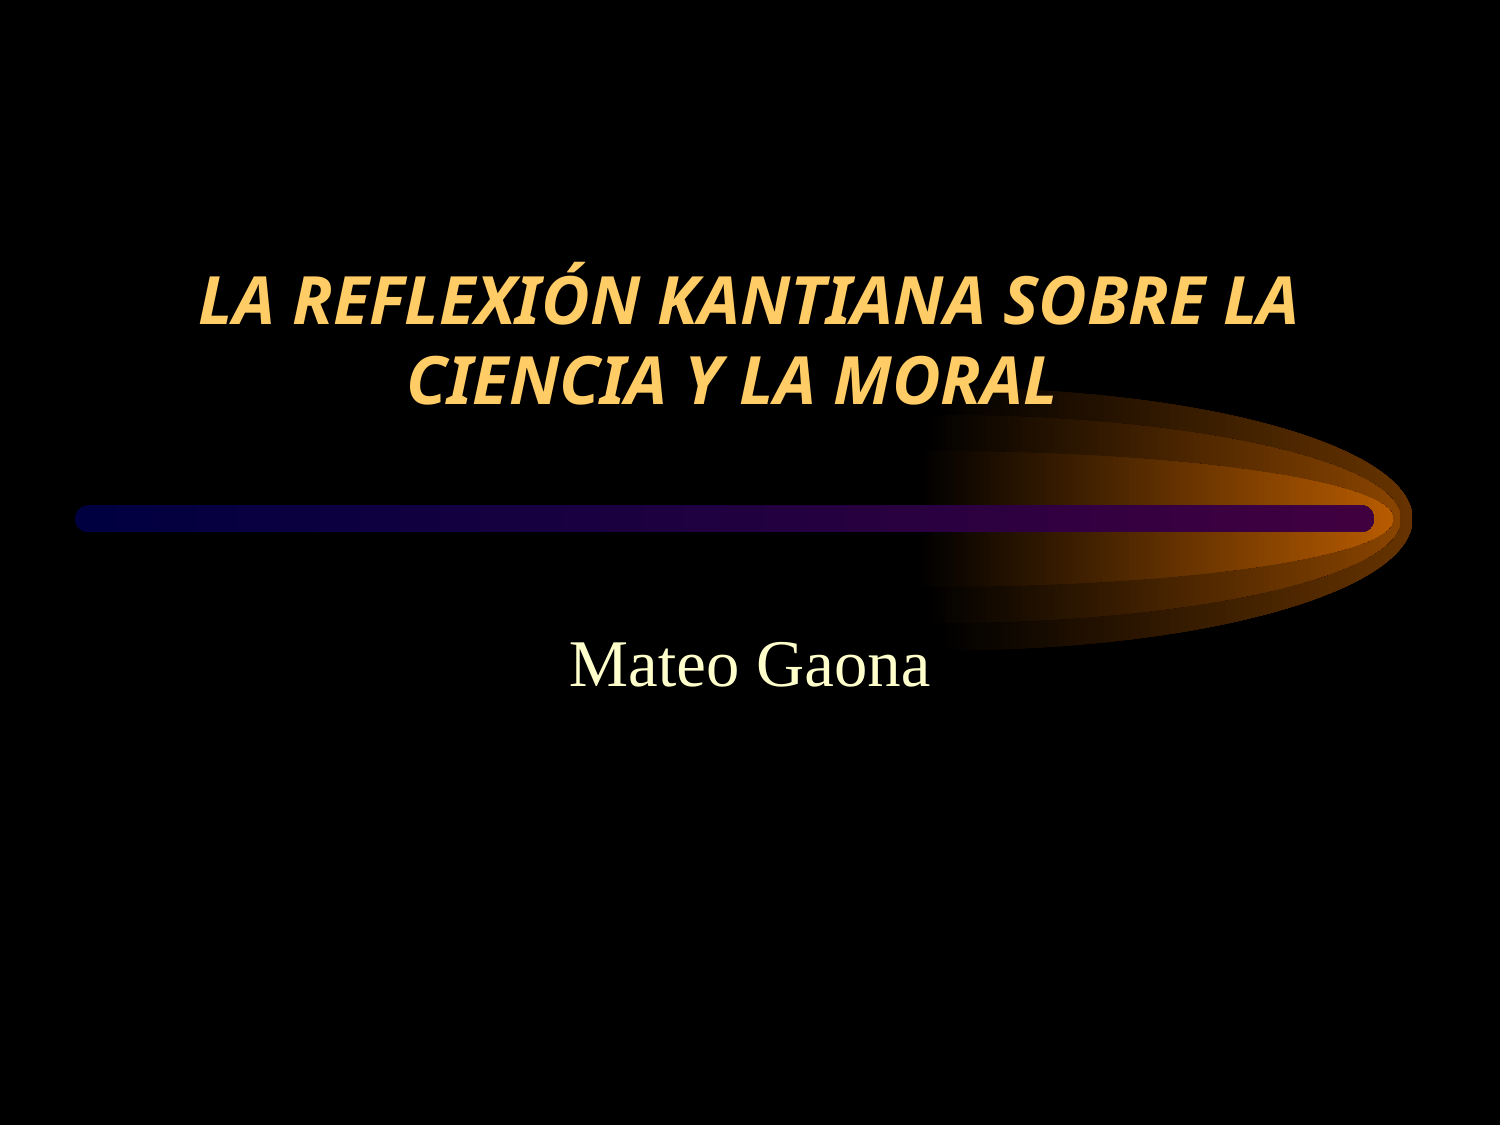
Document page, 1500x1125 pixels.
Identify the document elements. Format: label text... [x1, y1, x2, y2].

title LA REFLEXIÓN KANTIANA SOBRE LA CIENCIA Y LA MORAL [112, 162, 1388, 426]
subtitle Mateo Gaona [224, 612, 1276, 901]
